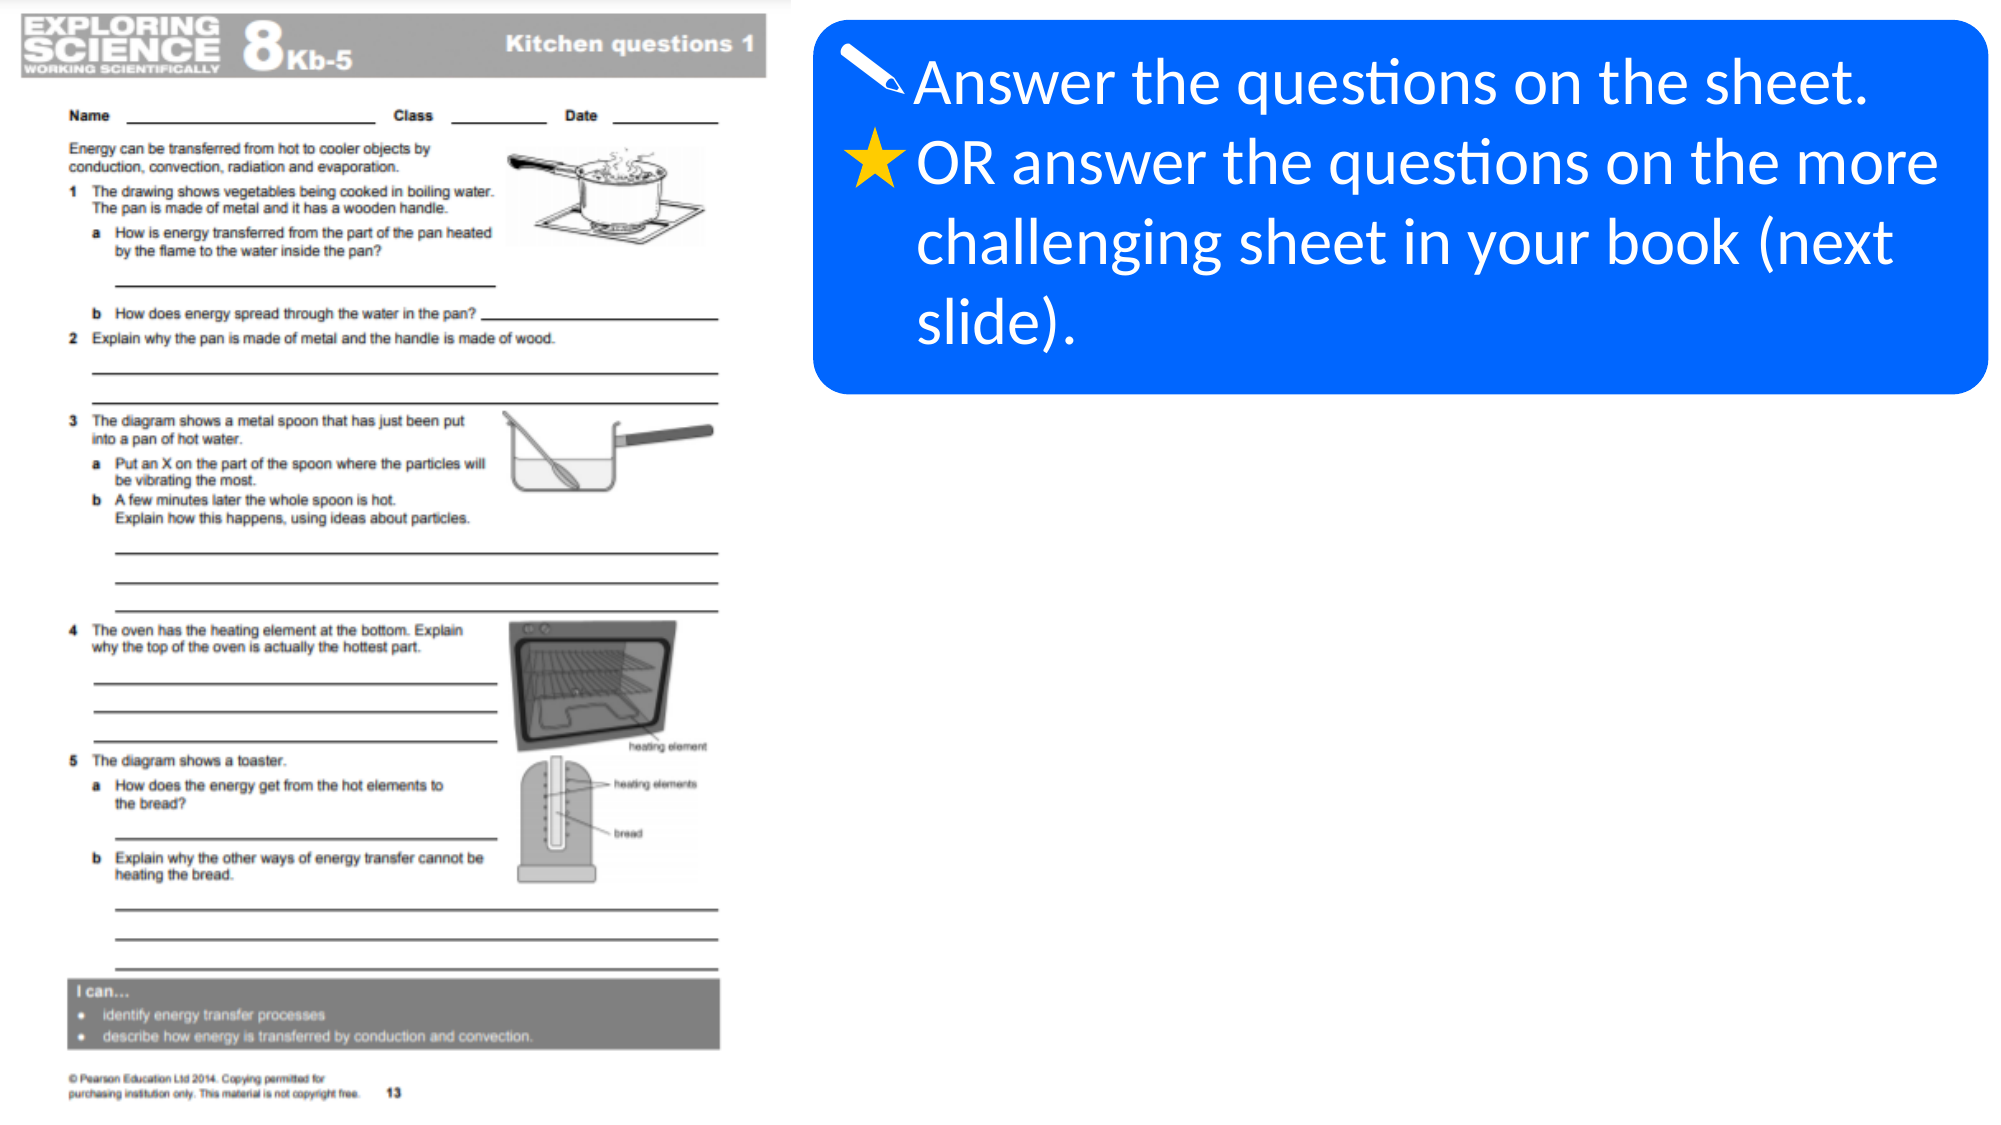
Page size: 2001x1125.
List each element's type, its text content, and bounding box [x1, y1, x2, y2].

text_box [840, 123, 910, 191]
picture [0, 0, 791, 1125]
text_box Answer the questions on the sheet. OR answer the questions on the more challenging sheet in your book (next slide). [813, 19, 1989, 395]
